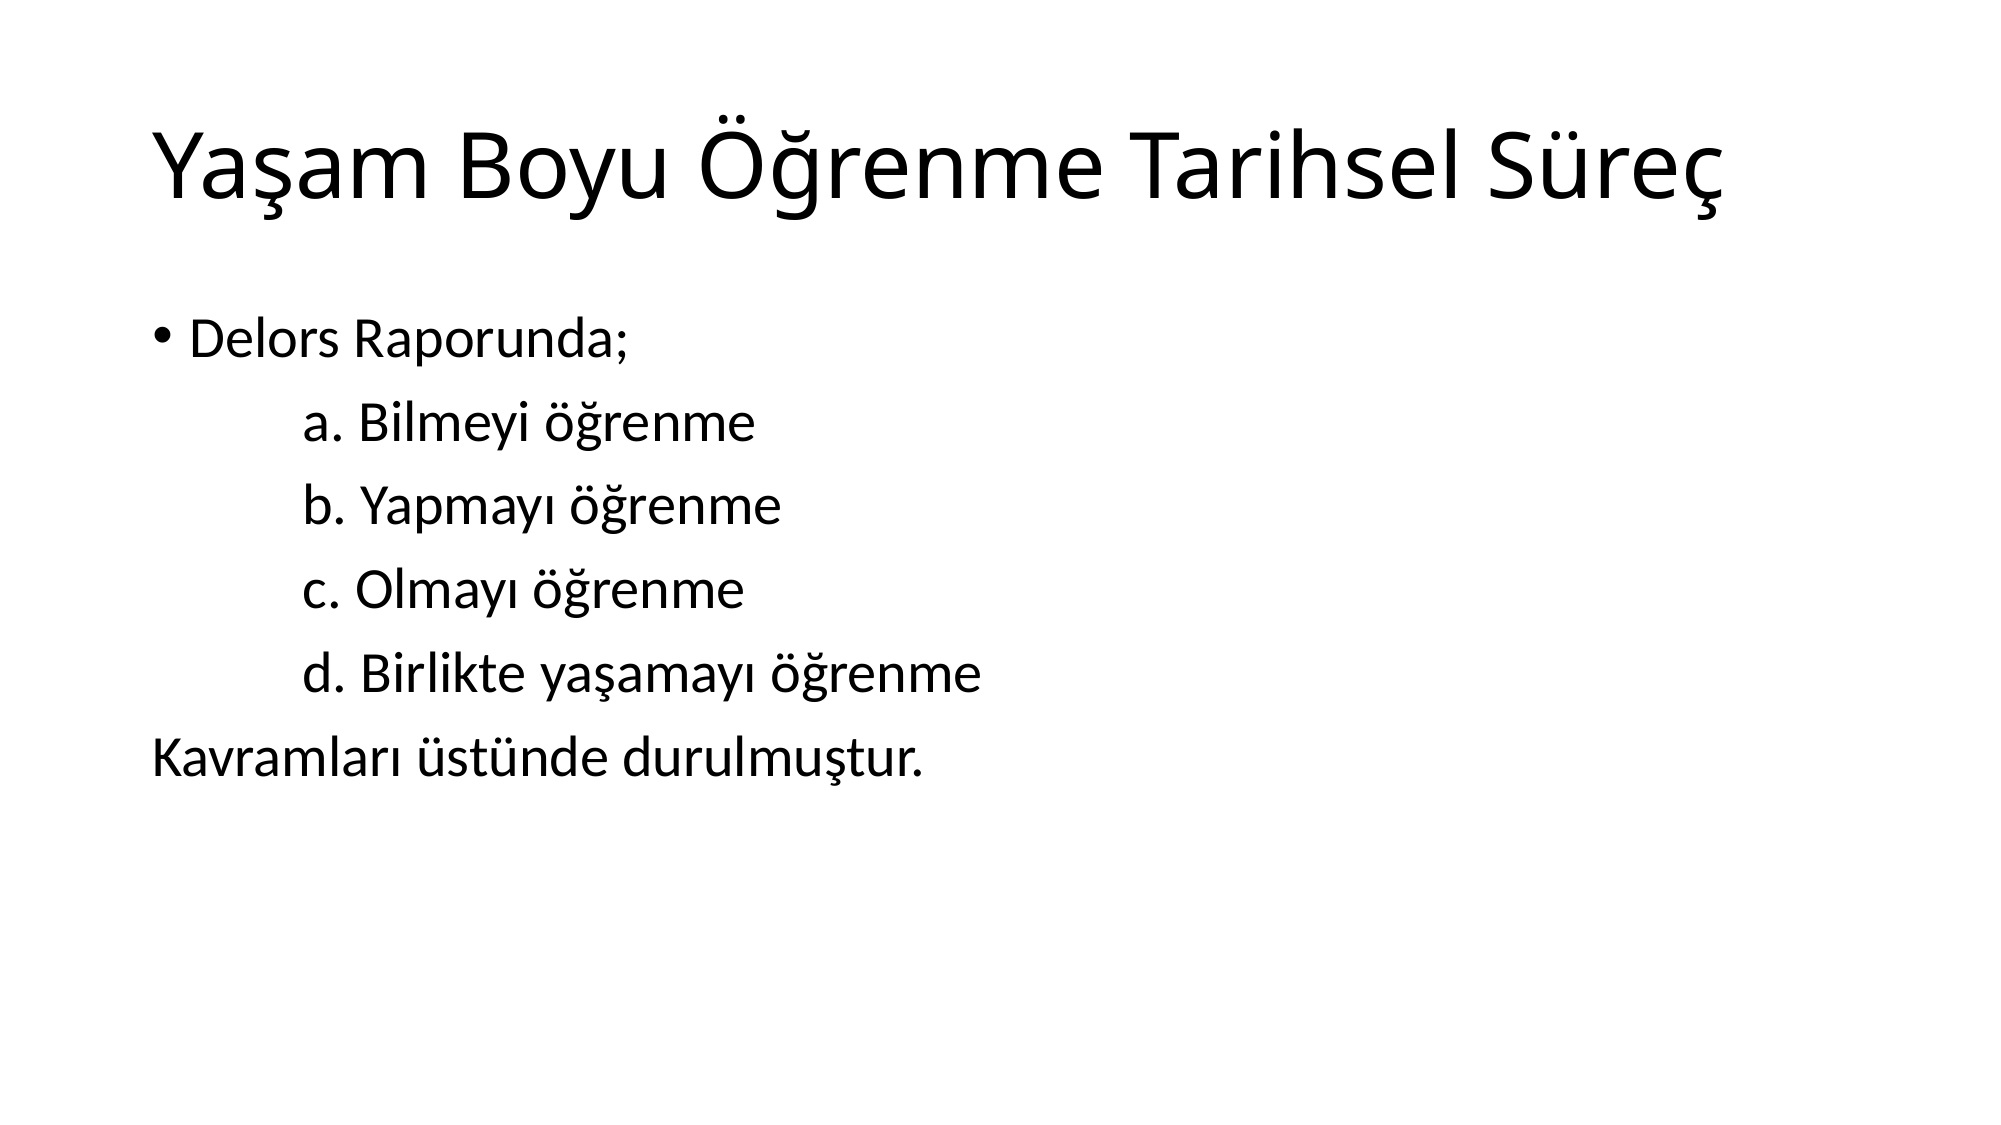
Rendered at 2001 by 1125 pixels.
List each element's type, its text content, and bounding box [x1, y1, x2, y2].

list Delors Raporunda; a. Bilmeyi öğrenme b. Yapmayı öğrenme c. Olmayı öğrenme d. Birlikte yaşamayı öğrenme Kavramları üstünde durulmuştur. [137, 299, 1863, 1014]
title Yaşam Boyu Öğrenme Tarihsel Süreç [137, 59, 1863, 278]
